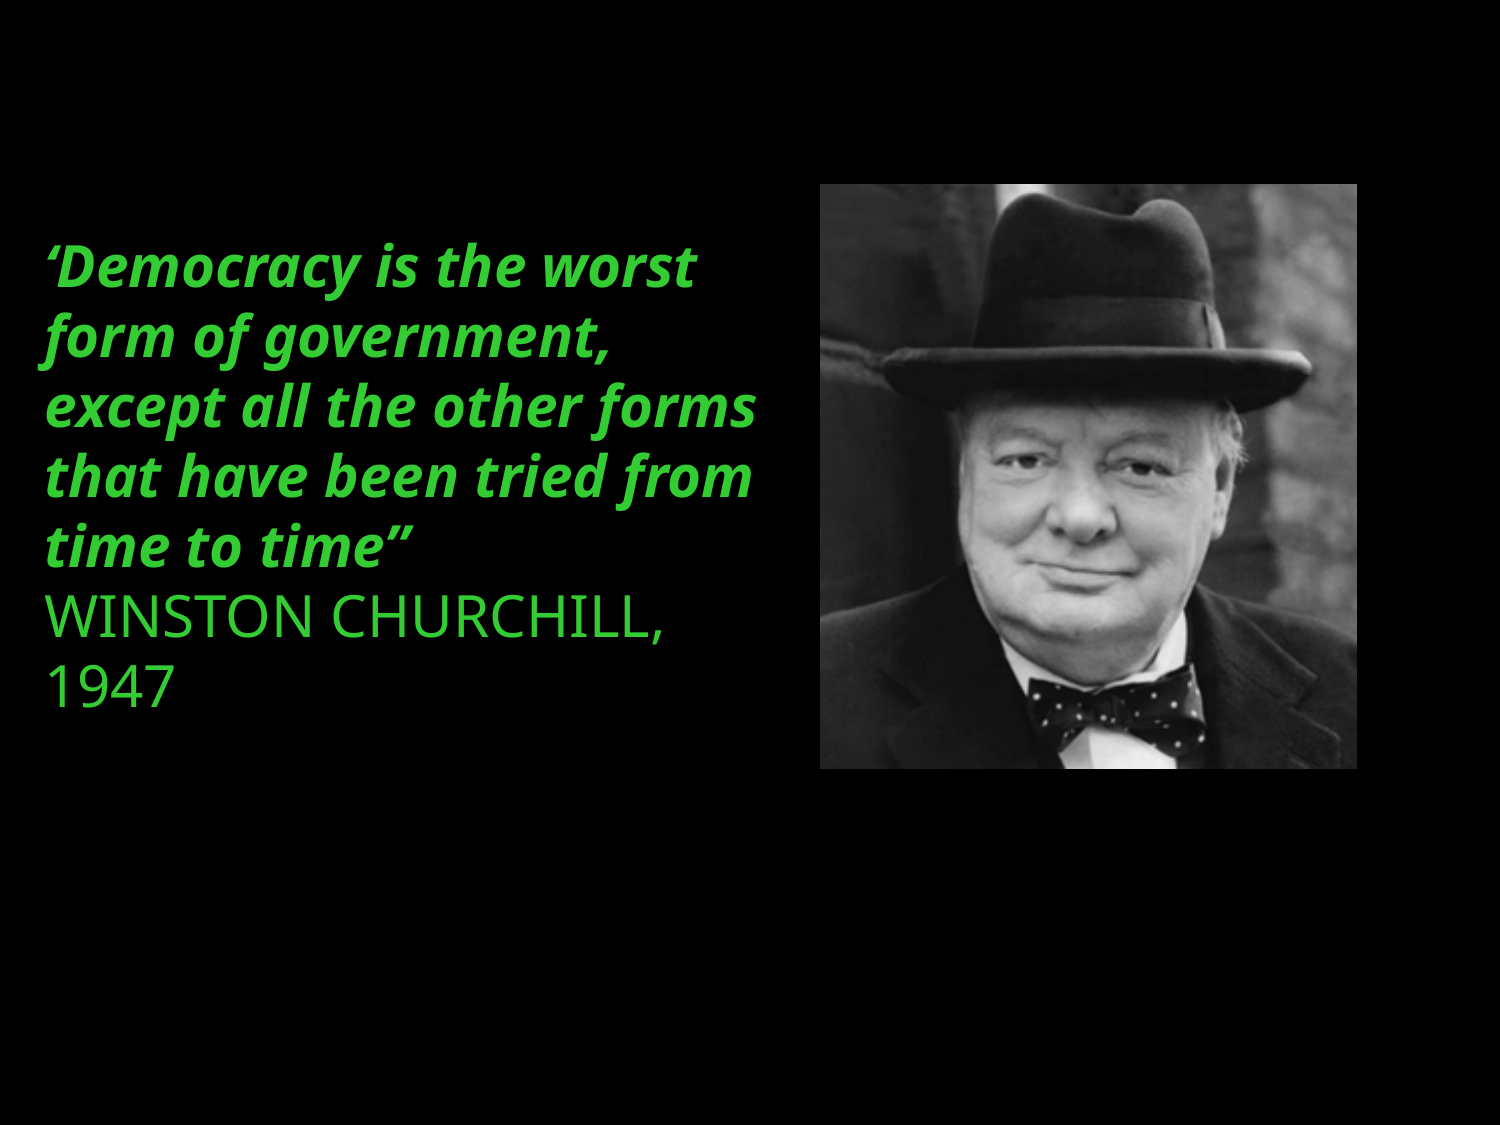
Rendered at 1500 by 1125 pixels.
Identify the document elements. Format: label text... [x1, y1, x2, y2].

text_box ‘Democracy is the worst form of government, except all the other forms that have been tried from time to time” WINSTON CHURCHILL, 1947 [29, 221, 780, 726]
picture [820, 184, 1357, 769]
